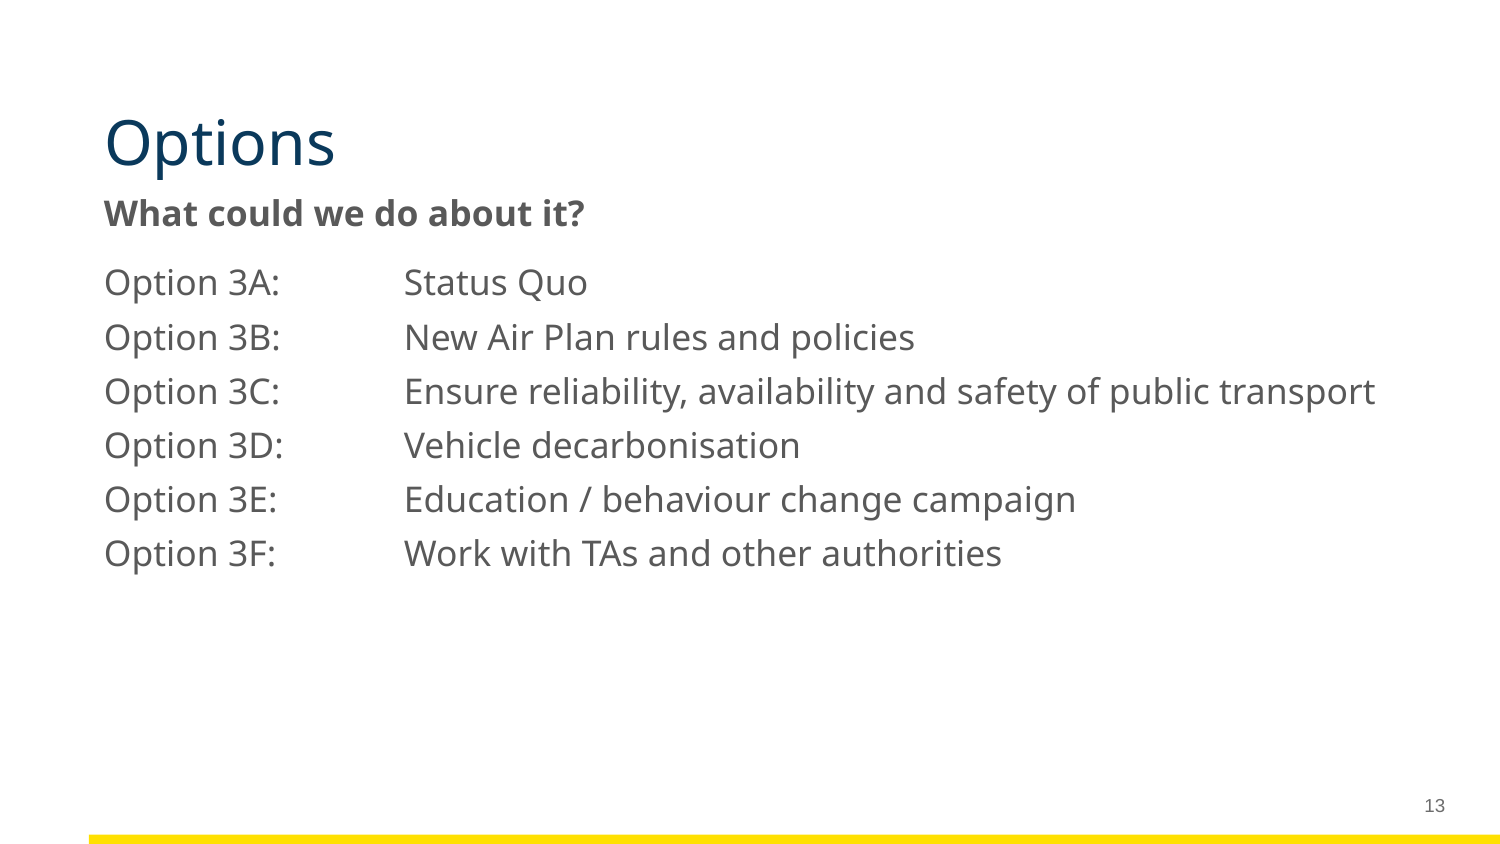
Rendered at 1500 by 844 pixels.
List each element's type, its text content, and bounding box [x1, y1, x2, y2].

title Options [89, 113, 1397, 177]
list What could we do about it? [89, 179, 1397, 223]
list Option 3A: Status Quo Option 3B: New Air Plan rules and policies Option 3C: Ensure reliability, availability and safety of public transport Option 3D: Vehicle decarbonisation Option 3E: Education / behaviour change campaign Option 3F: Work with TAs and other authorities [89, 247, 1397, 744]
slide_number 13 [1122, 782, 1461, 828]
